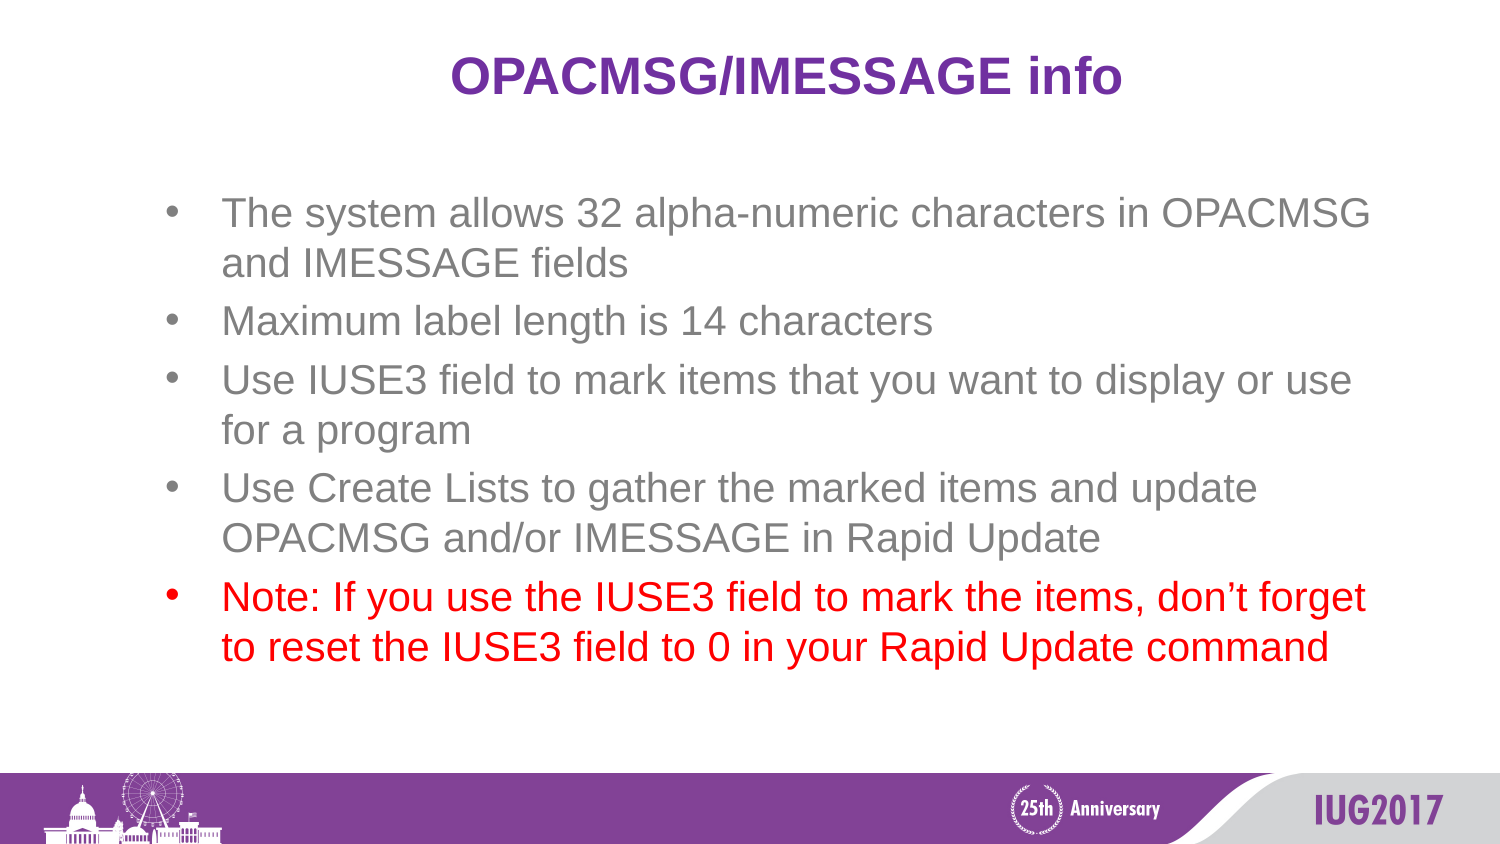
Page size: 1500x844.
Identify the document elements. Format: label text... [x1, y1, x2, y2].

list The system allows 32 alpha-numeric characters in OPACMSG and IMESSAGE fields Maximum label length is 14 characters Use IUSE3 field to mark items that you want to display or use for a program Use Create Lists to gather the marked items and update OPACMSG and/or IMESSAGE in Rapid Update Note: If you use the IUSE3 field to mark the items, don’t forget to reset the IUSE3 field to 0 in your Rapid Update command [150, 178, 1425, 741]
picture [0, 773, 1500, 844]
title OPACMSG/IMESSAGE info [150, 33, 1425, 113]
